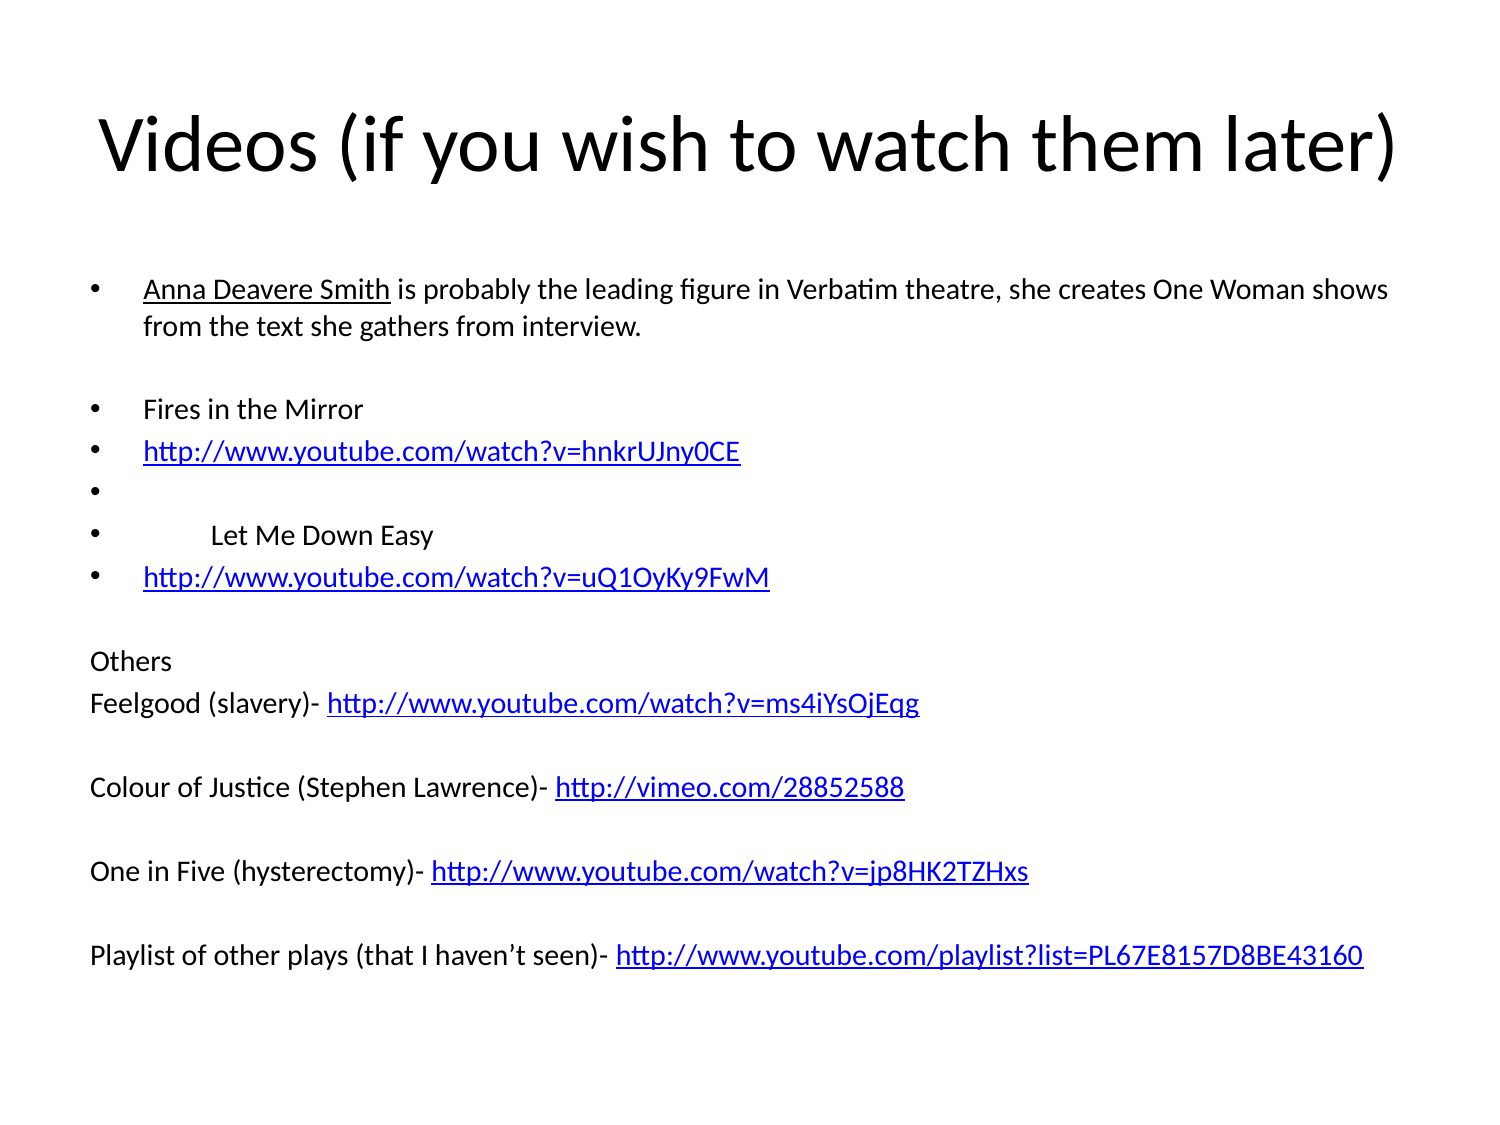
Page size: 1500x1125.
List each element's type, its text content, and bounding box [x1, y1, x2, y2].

title Videos (if you wish to watch them later) [75, 45, 1425, 233]
list Anna Deavere Smith is probably the leading figure in Verbatim theatre, she creates One Woman shows from the text she gathers from interview. Fires in the Mirror http://www.youtube.com/watch?v=hnkrUJny0CE Let Me Down Easy http://www.youtube.com/watch?v=uQ1OyKy9FwM Others Feelgood (slavery)- http://www.youtube.com/watch?v=ms4iYsOjEqg Colour of Justice (Stephen Lawrence)- http://vimeo.com/28852588 One in Five (hysterectomy)- http://www.youtube.com/watch?v=jp8HK2TZHxs Playlist of other plays (that I haven’t seen)- http://www.youtube.com/playlist?list=PL67E8157D8BE43160 [75, 262, 1425, 1005]
